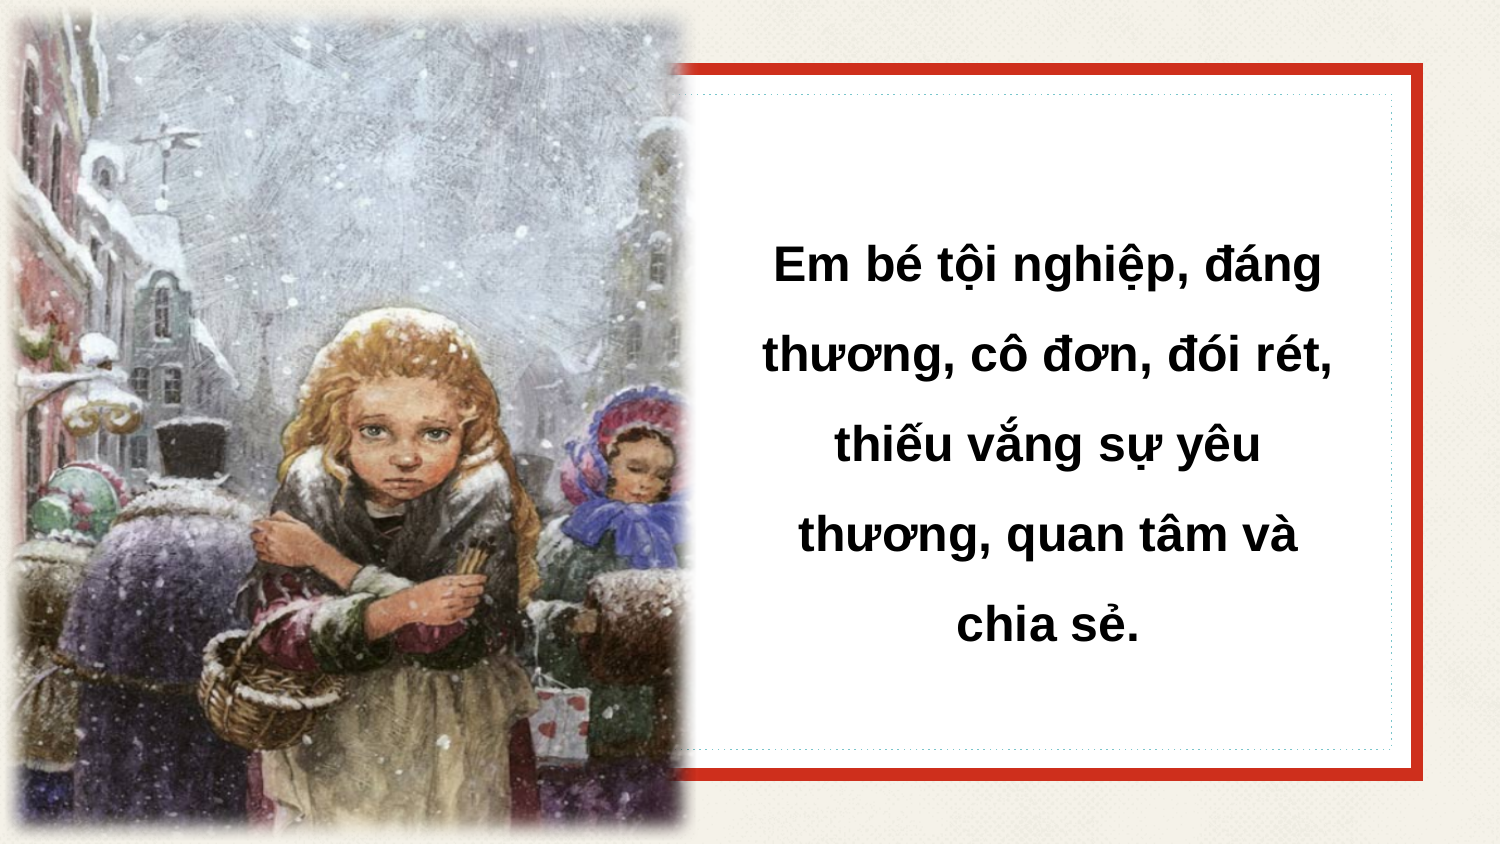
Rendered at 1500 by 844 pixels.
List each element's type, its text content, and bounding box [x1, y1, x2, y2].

picture [0, 0, 1500, 844]
text_box Em bé tội nghiệp, đáng thương, cô đơn, đói rét, thiếu vắng sự yêu thương, quan tâm và chia sẻ. [734, 181, 1363, 717]
